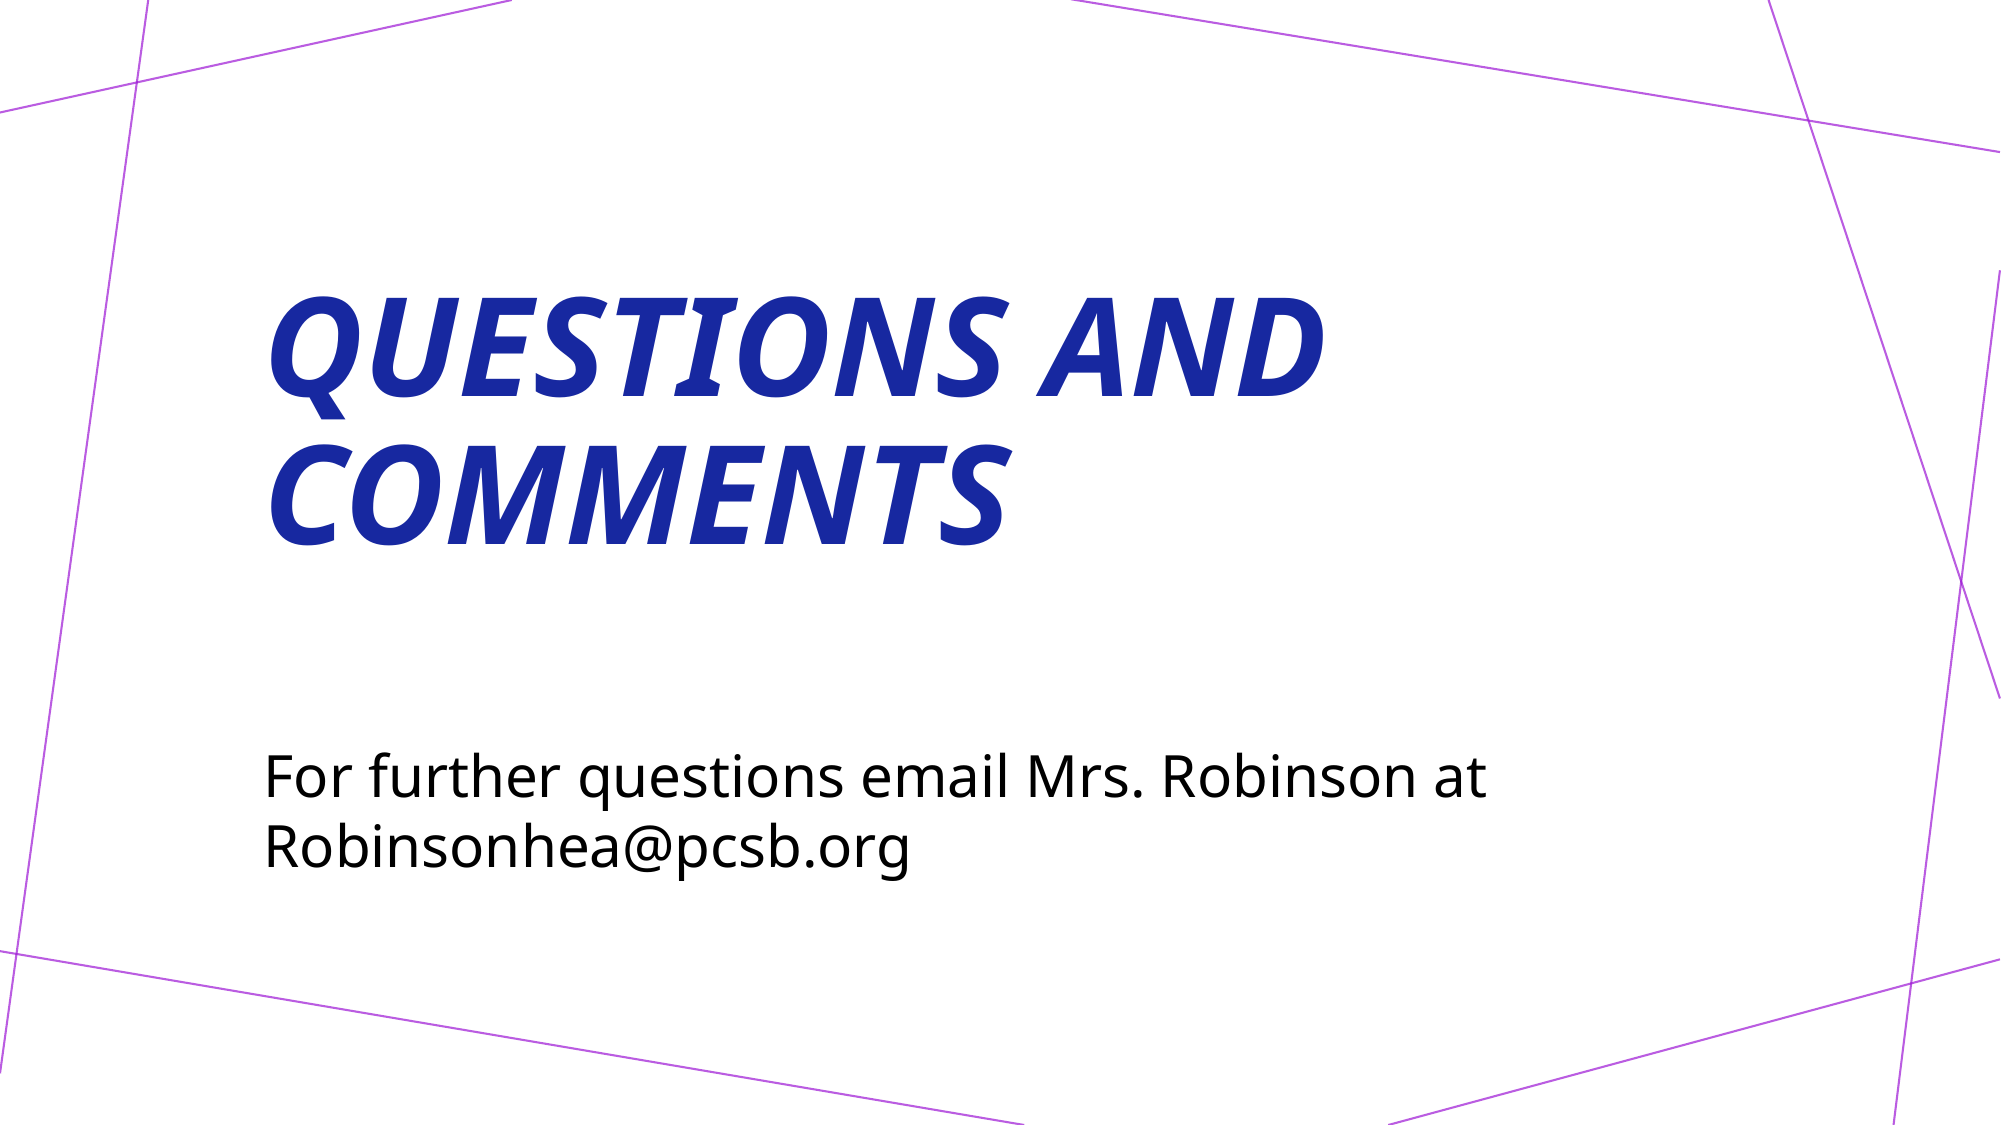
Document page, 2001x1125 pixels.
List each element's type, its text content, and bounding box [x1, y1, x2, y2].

title QUESTIONS AND COMMENTS [248, 269, 1398, 731]
text_box For further questions email Mrs. Robinson at Robinsonhea@pcsb.org [248, 731, 1735, 887]
